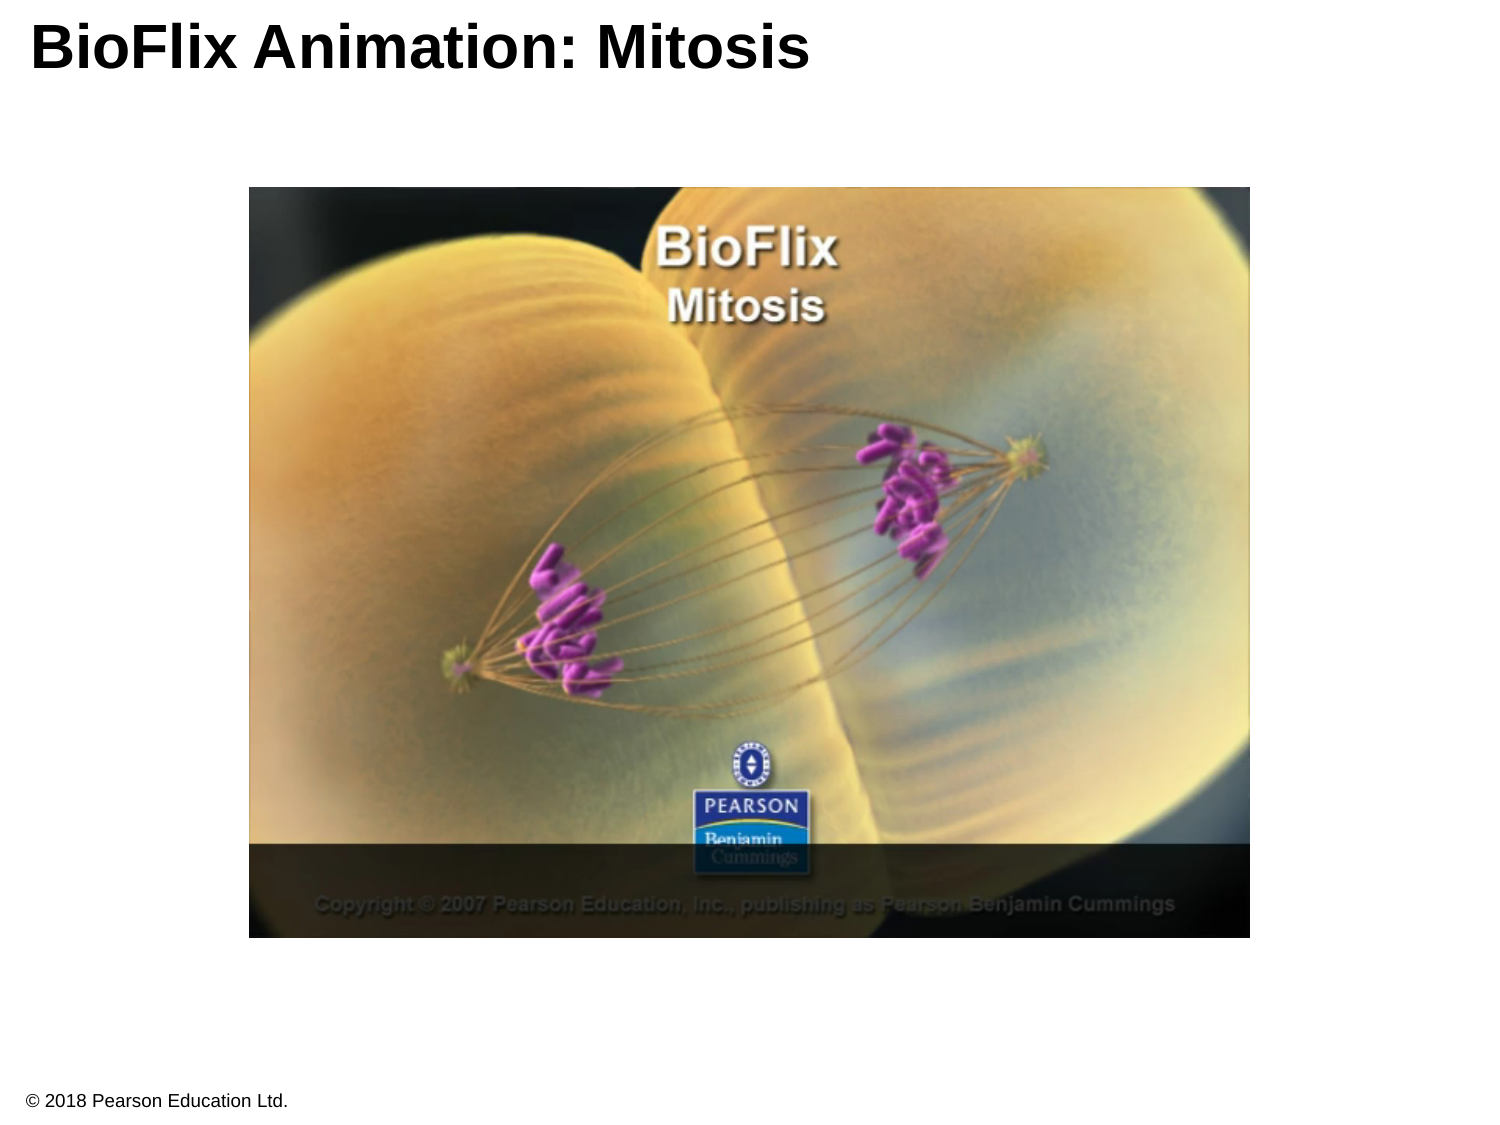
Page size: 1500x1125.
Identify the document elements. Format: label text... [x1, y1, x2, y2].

title BioFlix Animation: Mitosis [0, 0, 1500, 99]
picture [249, 187, 1251, 938]
footer © 2018 Pearson Education Ltd. [10, 1080, 518, 1119]
